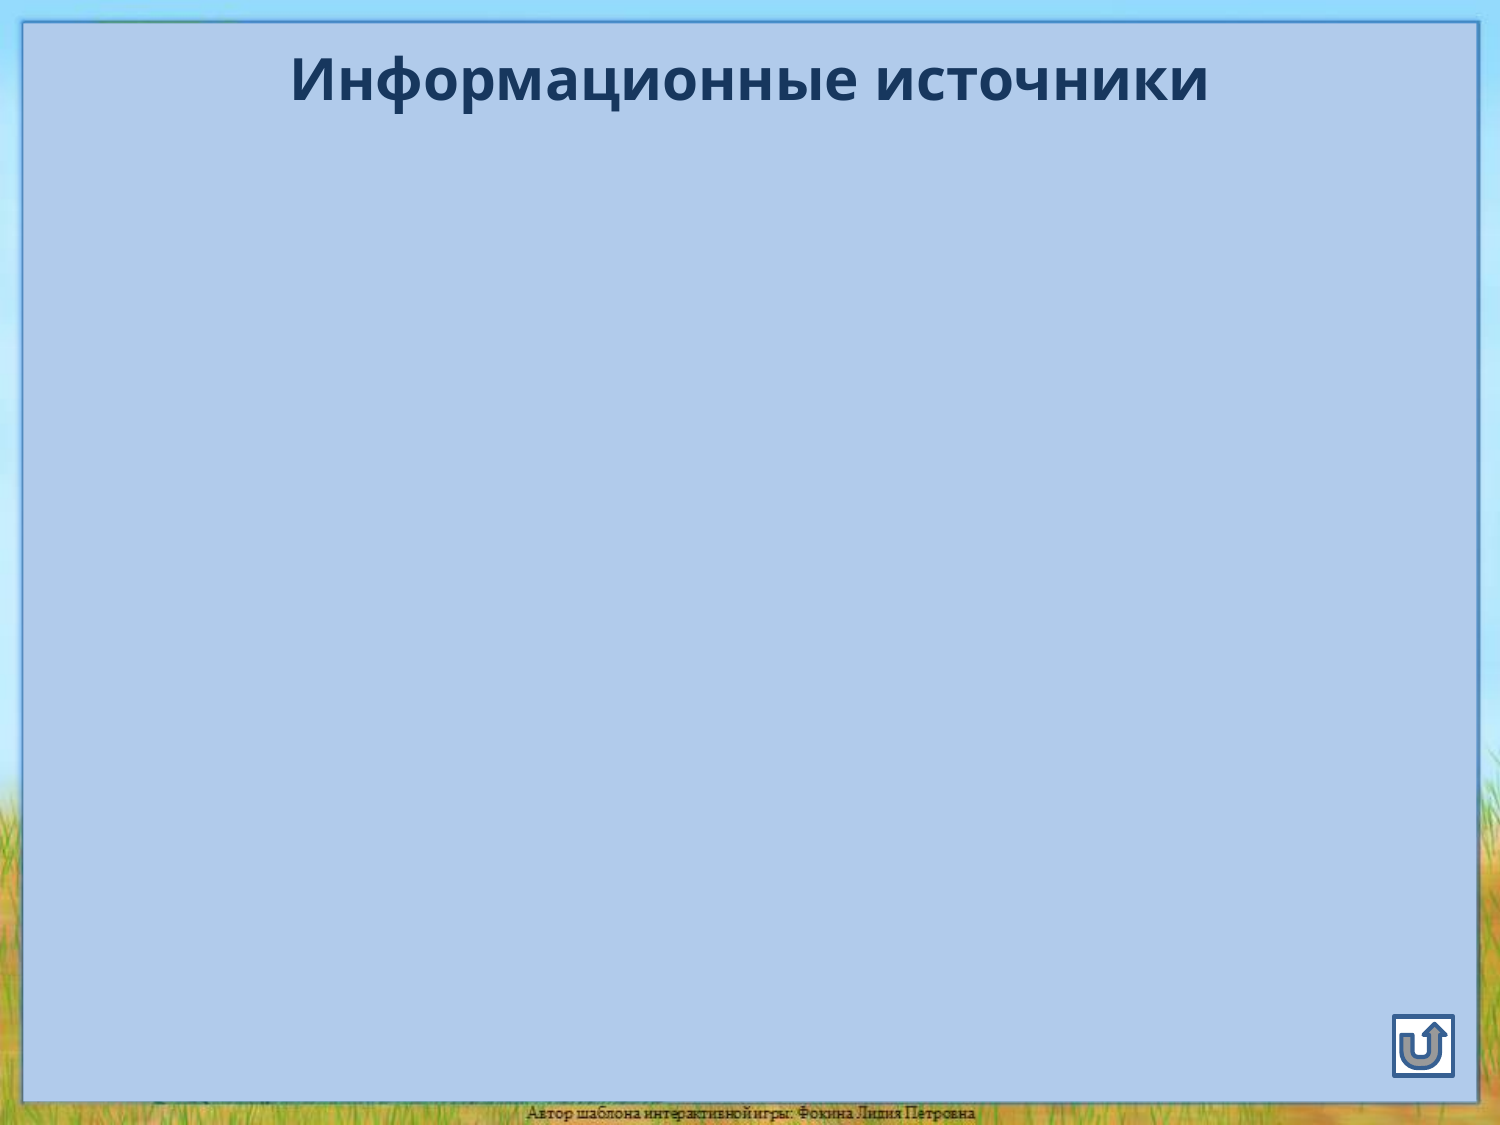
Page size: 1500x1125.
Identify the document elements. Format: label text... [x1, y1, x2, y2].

title Информационные источники [75, 35, 1425, 141]
text_box [1392, 1014, 1455, 1078]
picture [0, 0, 1500, 1125]
